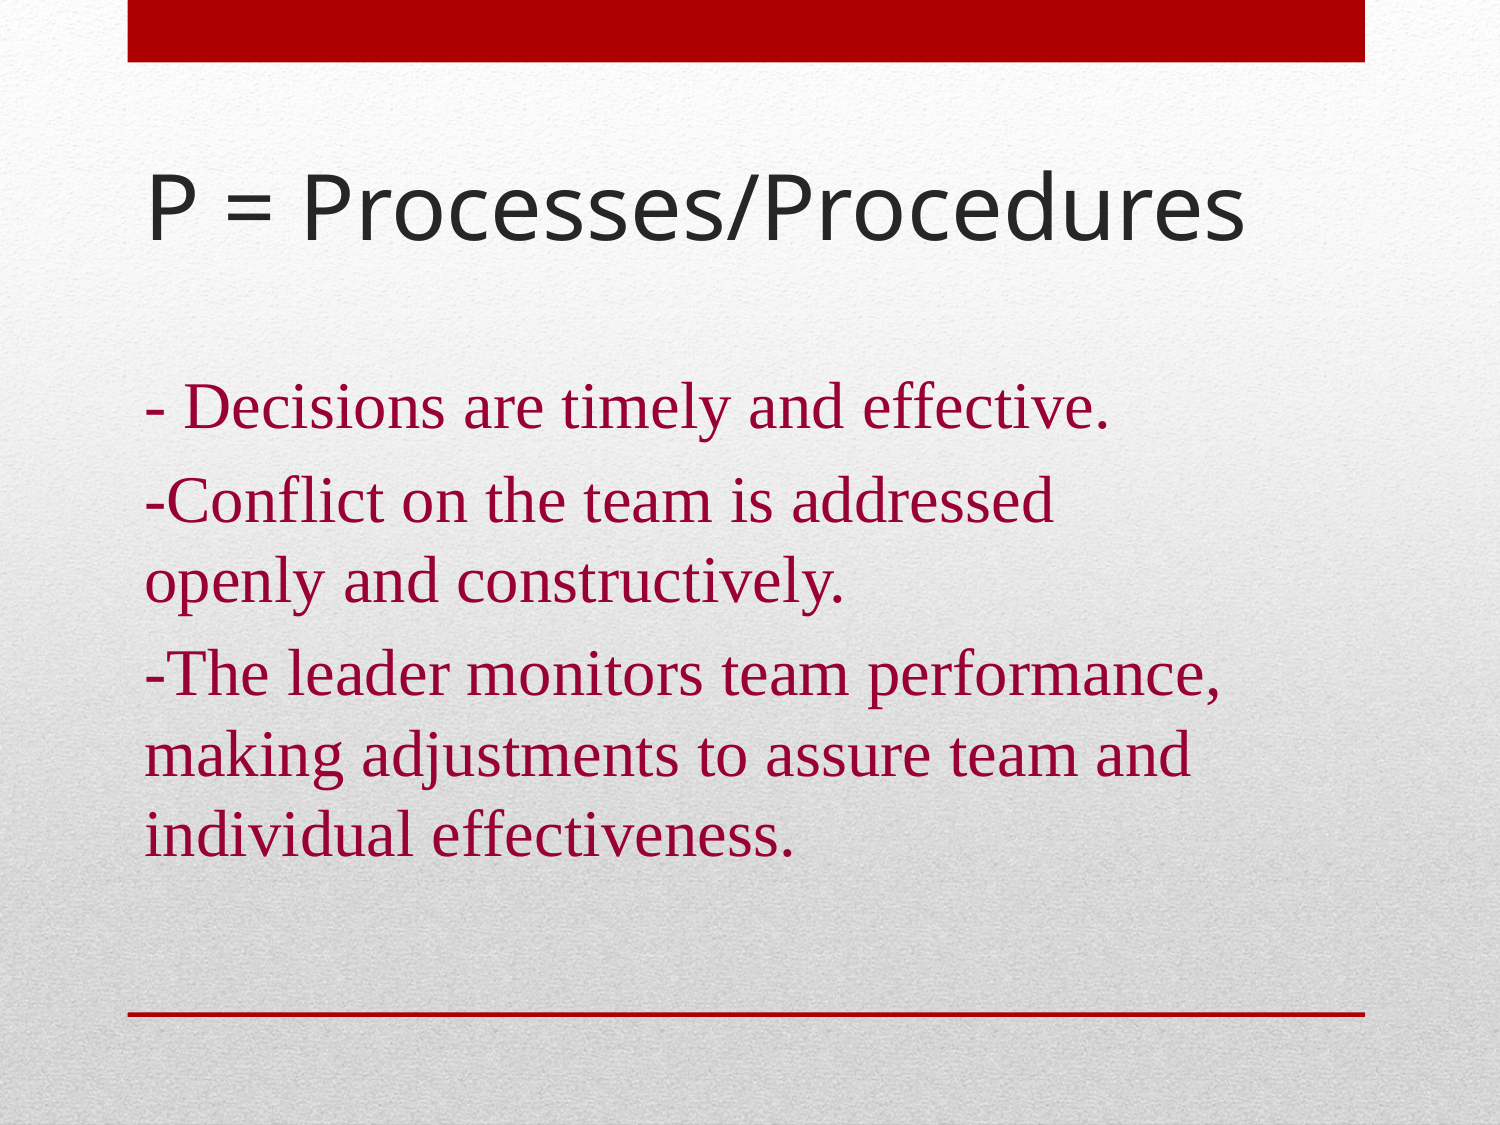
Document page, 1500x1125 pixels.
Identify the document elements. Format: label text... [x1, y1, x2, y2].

title P = Processes/Procedures [129, 109, 1425, 298]
list - Decisions are timely and effective. -Conflict on the team is addressed openly and constructively. -The leader monitors team performance, making adjustments to assure team and individual effectiveness. [129, 327, 1425, 975]
